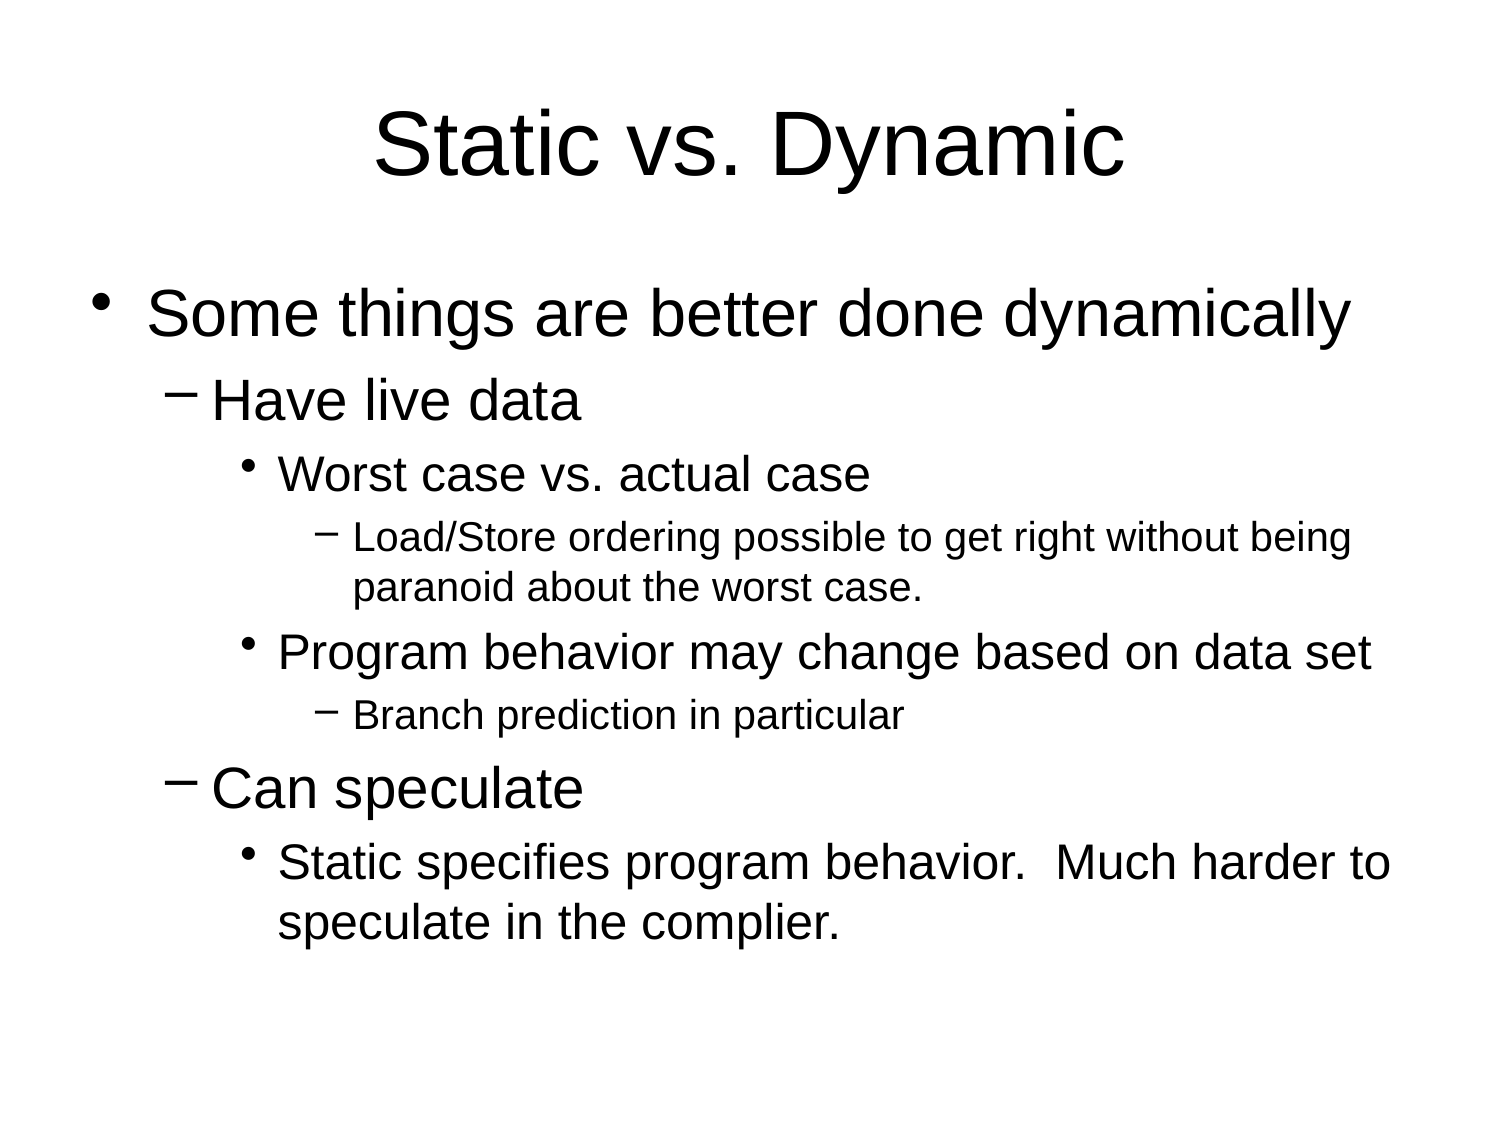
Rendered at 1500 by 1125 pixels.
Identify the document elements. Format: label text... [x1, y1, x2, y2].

list Some things are better done dynamically Have live data Worst case vs. actual case Load/Store ordering possible to get right without being paranoid about the worst case. Program behavior may change based on data set Branch prediction in particular Can speculate Static specifies program behavior. Much harder to speculate in the complier. [74, 262, 1426, 1006]
title Static vs. Dynamic [74, 44, 1426, 233]
